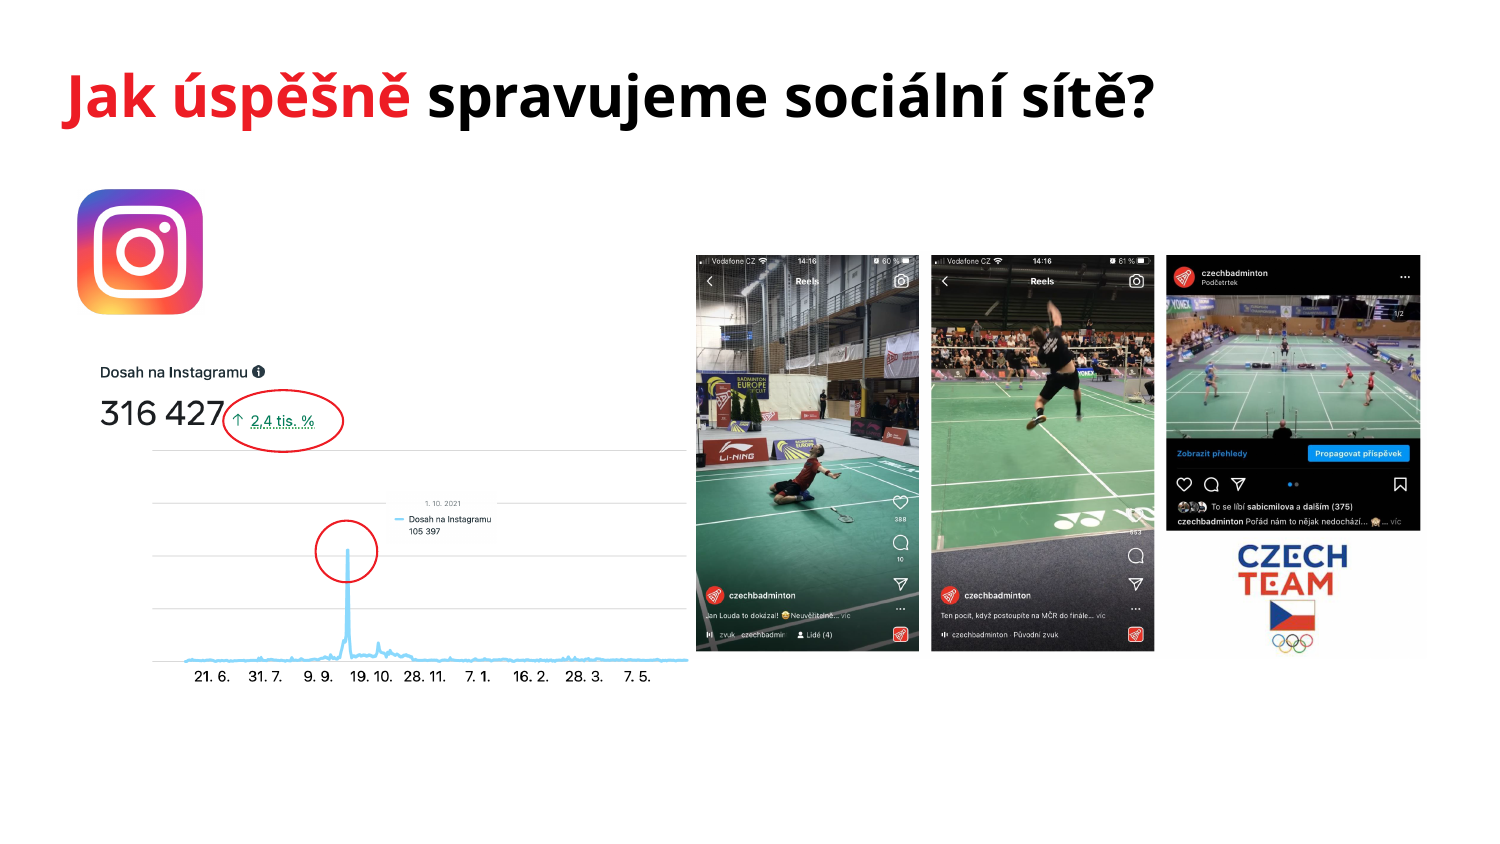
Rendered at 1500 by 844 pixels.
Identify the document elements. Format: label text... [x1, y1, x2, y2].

picture [690, 250, 1427, 660]
text_box Jak úspěšně spravujeme sociální sítě? [51, 33, 1449, 164]
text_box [88, 357, 698, 710]
picture [76, 189, 205, 316]
